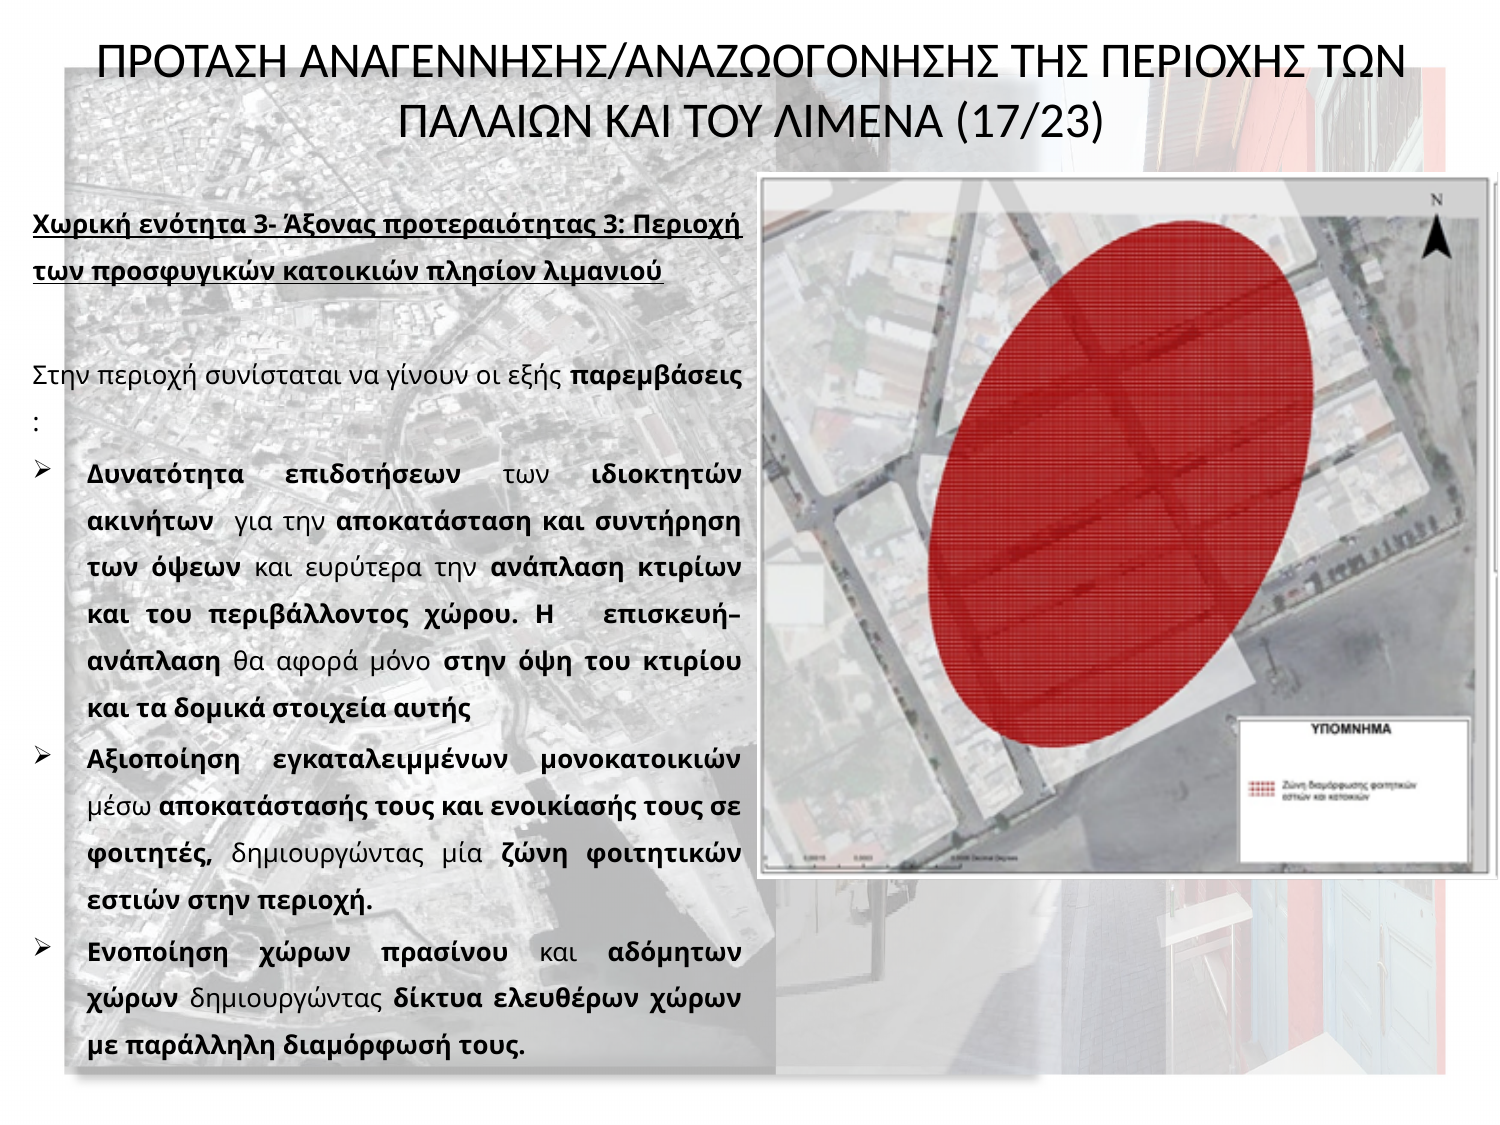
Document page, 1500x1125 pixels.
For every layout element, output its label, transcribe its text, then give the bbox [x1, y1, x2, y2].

picture [757, 172, 1500, 882]
title ΠΡΟΤΑΣΗ ΑΝΑΓΕΝΝΗΣΗΣ/ΑΝΑΖΩΟΓΟΝΗΣΗΣ ΤΗΣ ΠΕΡΙΟΧΗΣ ΤΩΝ ΠΑΛΑΙΩΝ ΚΑΙ ΤΟΥ ΛΙΜΕΝΑ (17/23) [76, 2, 1428, 173]
list Χωρική ενότητα 3- Άξονας προτεραιότητας 3: Περιοχή των προσφυγικών κατοικιών πλησίον λιμανιού Στην περιοχή συνίσταται να γίνουν οι εξής παρεμβάσεις : Δυνατότητα επιδοτήσεων των ιδιοκτητών ακινήτων για την αποκατάσταση και συντήρηση των όψεων και ευρύτερα την ανάπλαση κτιρίων και του περιβάλλοντος χώρου. Η επισκευή–ανάπλαση θα αφορά μόνο στην όψη του κτιρίου και τα δομικά στοιχεία αυτής Αξιοποίηση εγκαταλειμμένων μονοκατοικιών μέσω αποκατάστασής τους και ενοικίασής τους σε φοιτητές, δημιουργώντας μία ζώνη φοιτητικών εστιών στην περιοχή. Ενοποίηση χώρων πρασίνου και αδόμητων χώρων δημιουργώντας δίκτυα ελευθέρων χώρων με παράλληλη διαμόρφωσή τους. [17, 184, 759, 1107]
